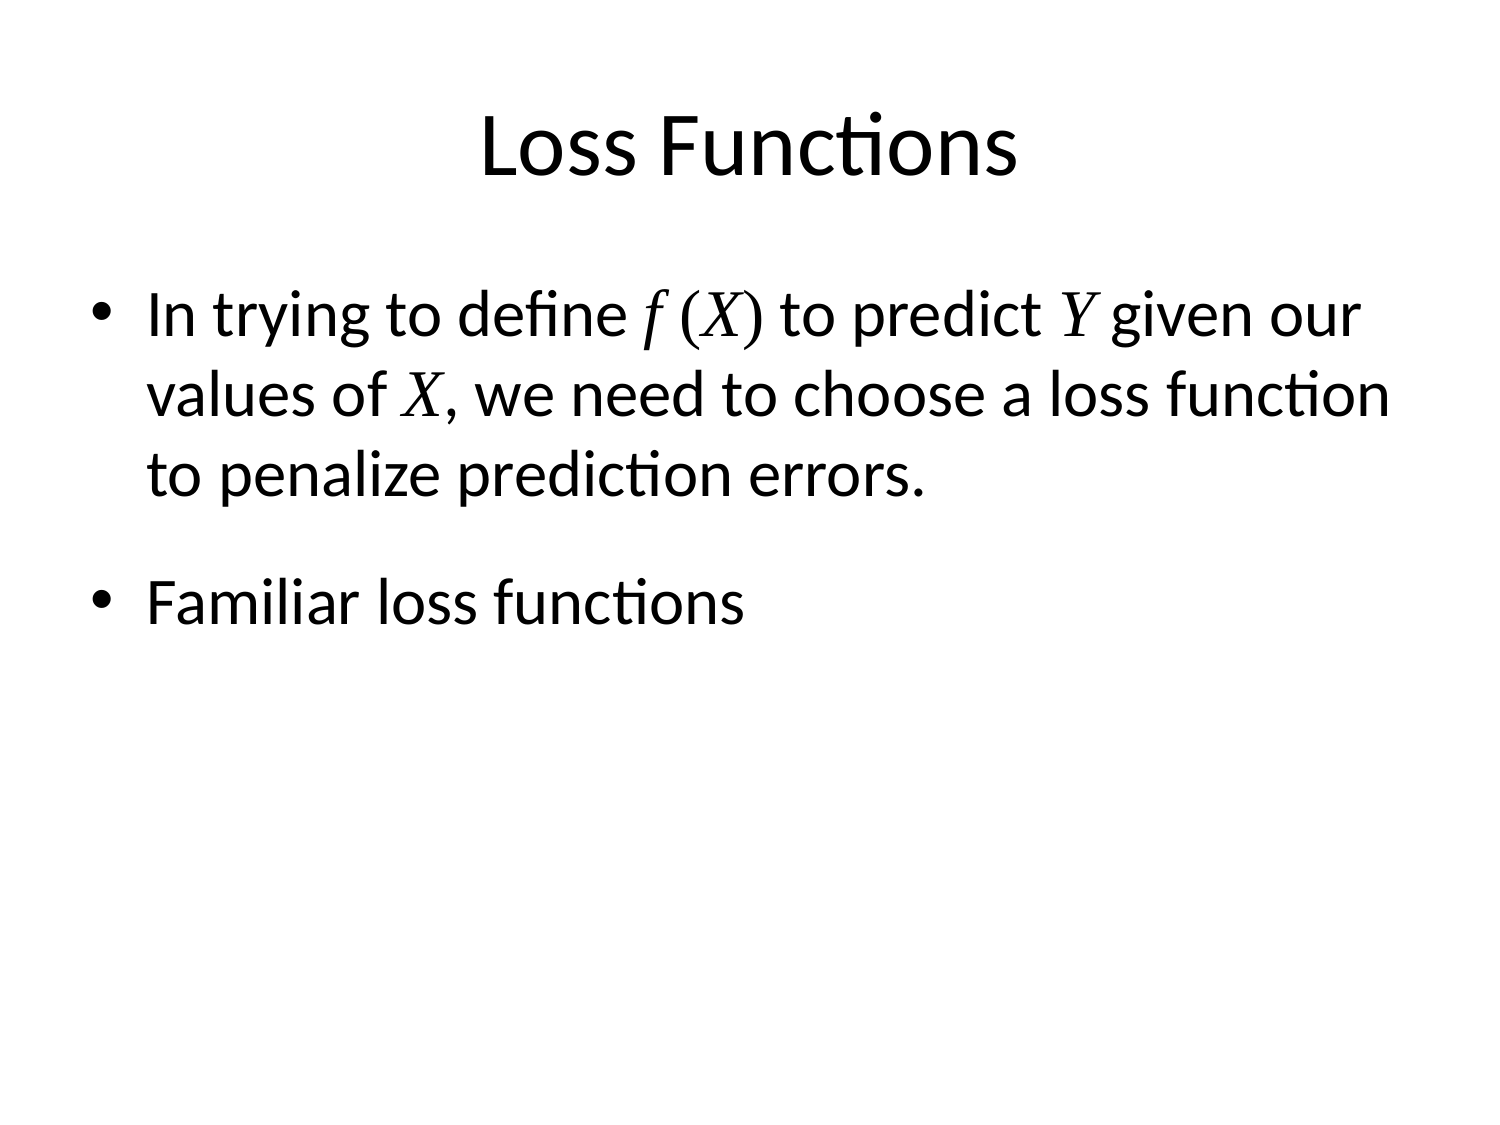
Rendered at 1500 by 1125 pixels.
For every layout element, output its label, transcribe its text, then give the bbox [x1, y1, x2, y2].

title Loss Functions [74, 44, 1426, 233]
list In trying to define f (X) to predict Y given our values of X, we need to choose a loss function to penalize prediction errors. Familiar loss functions [74, 262, 1426, 1006]
